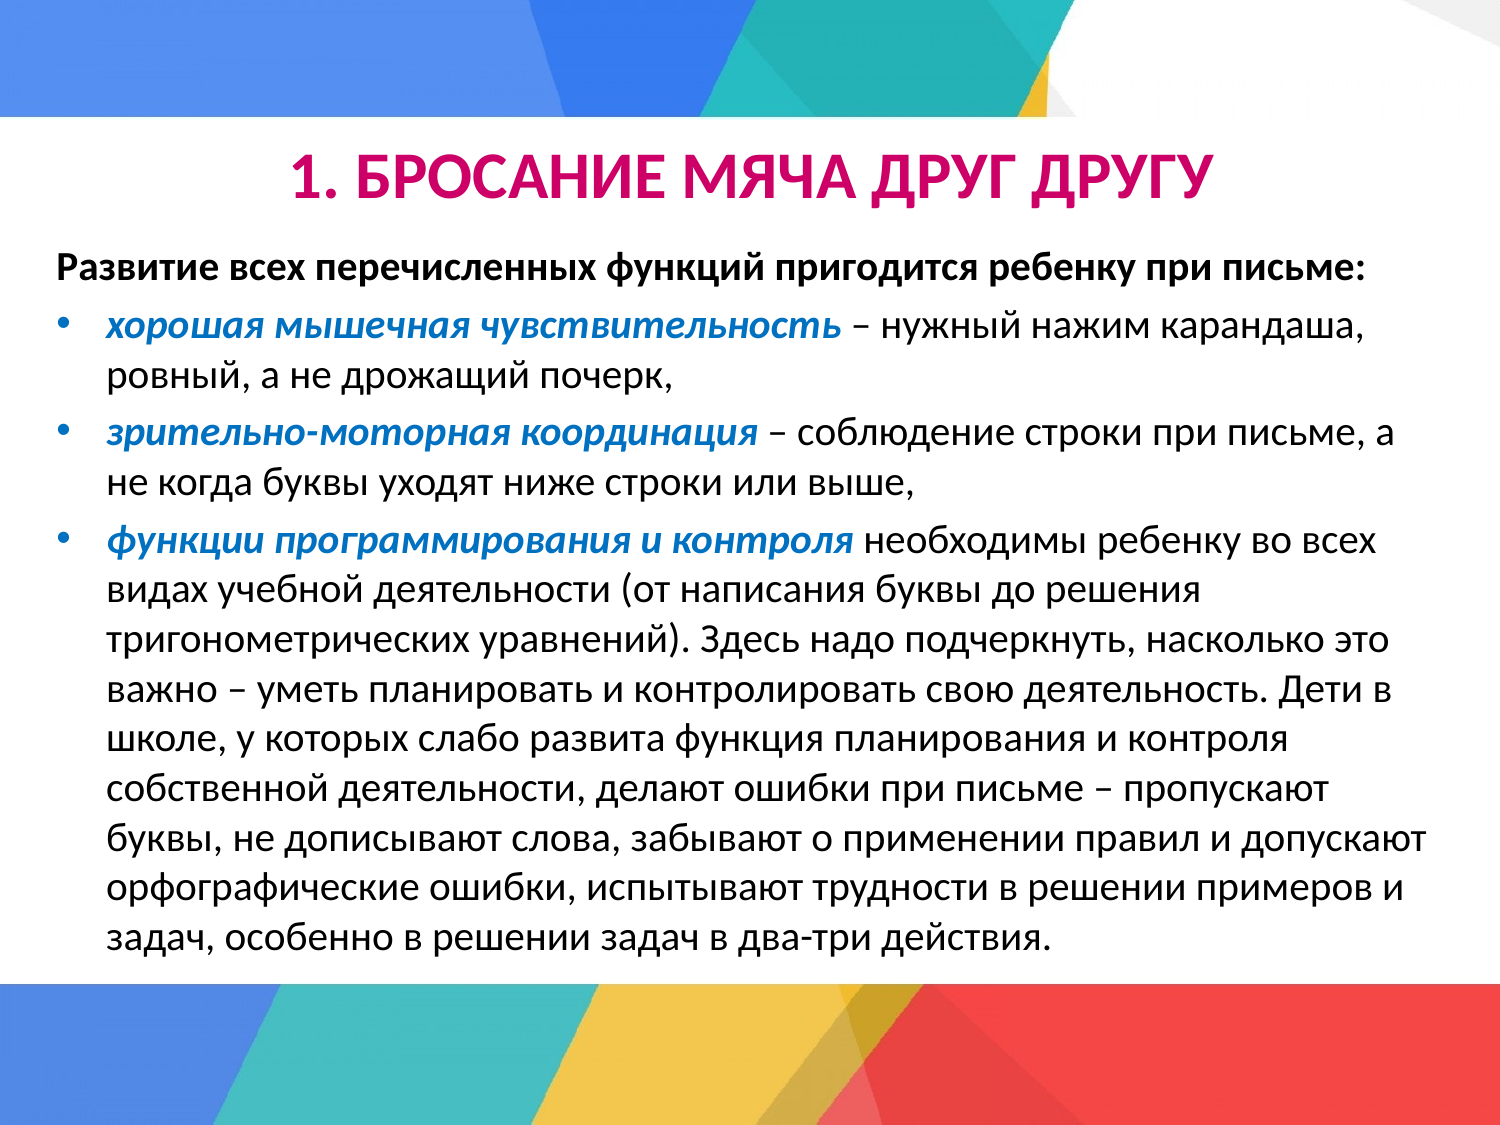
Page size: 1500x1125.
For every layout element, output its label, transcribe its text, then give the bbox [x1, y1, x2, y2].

title 1. БРОСАНИЕ МЯЧА ДРУГ ДРУГУ [76, 78, 1427, 231]
picture [0, 0, 1500, 1125]
list Развитие всех перечисленных функций пригодится ребенку при письме: хорошая мышечная чувствительность – нужный нажим карандаша, ровный, а не дрожащий почерк, зрительно-моторная координация – соблюдение строки при письме, а не когда буквы уходят ниже строки или выше, функции программирования и контроля необходимы ребенку во всех видах учебной деятельности (от написания буквы до решения тригонометрических уравнений). Здесь надо подчеркнуть, насколько это важно – уметь планировать и контролировать свою деятельность. Дети в школе, у которых слабо развита функция планирования и контроля собственной деятельности, делают ошибки при письме – пропускают буквы, не дописывают слова, забывают о применении правил и допускают орфографические ошибки, испытывают трудности в решении примеров и задач, особенно в решении задач в два-три действия. [41, 231, 1459, 988]
